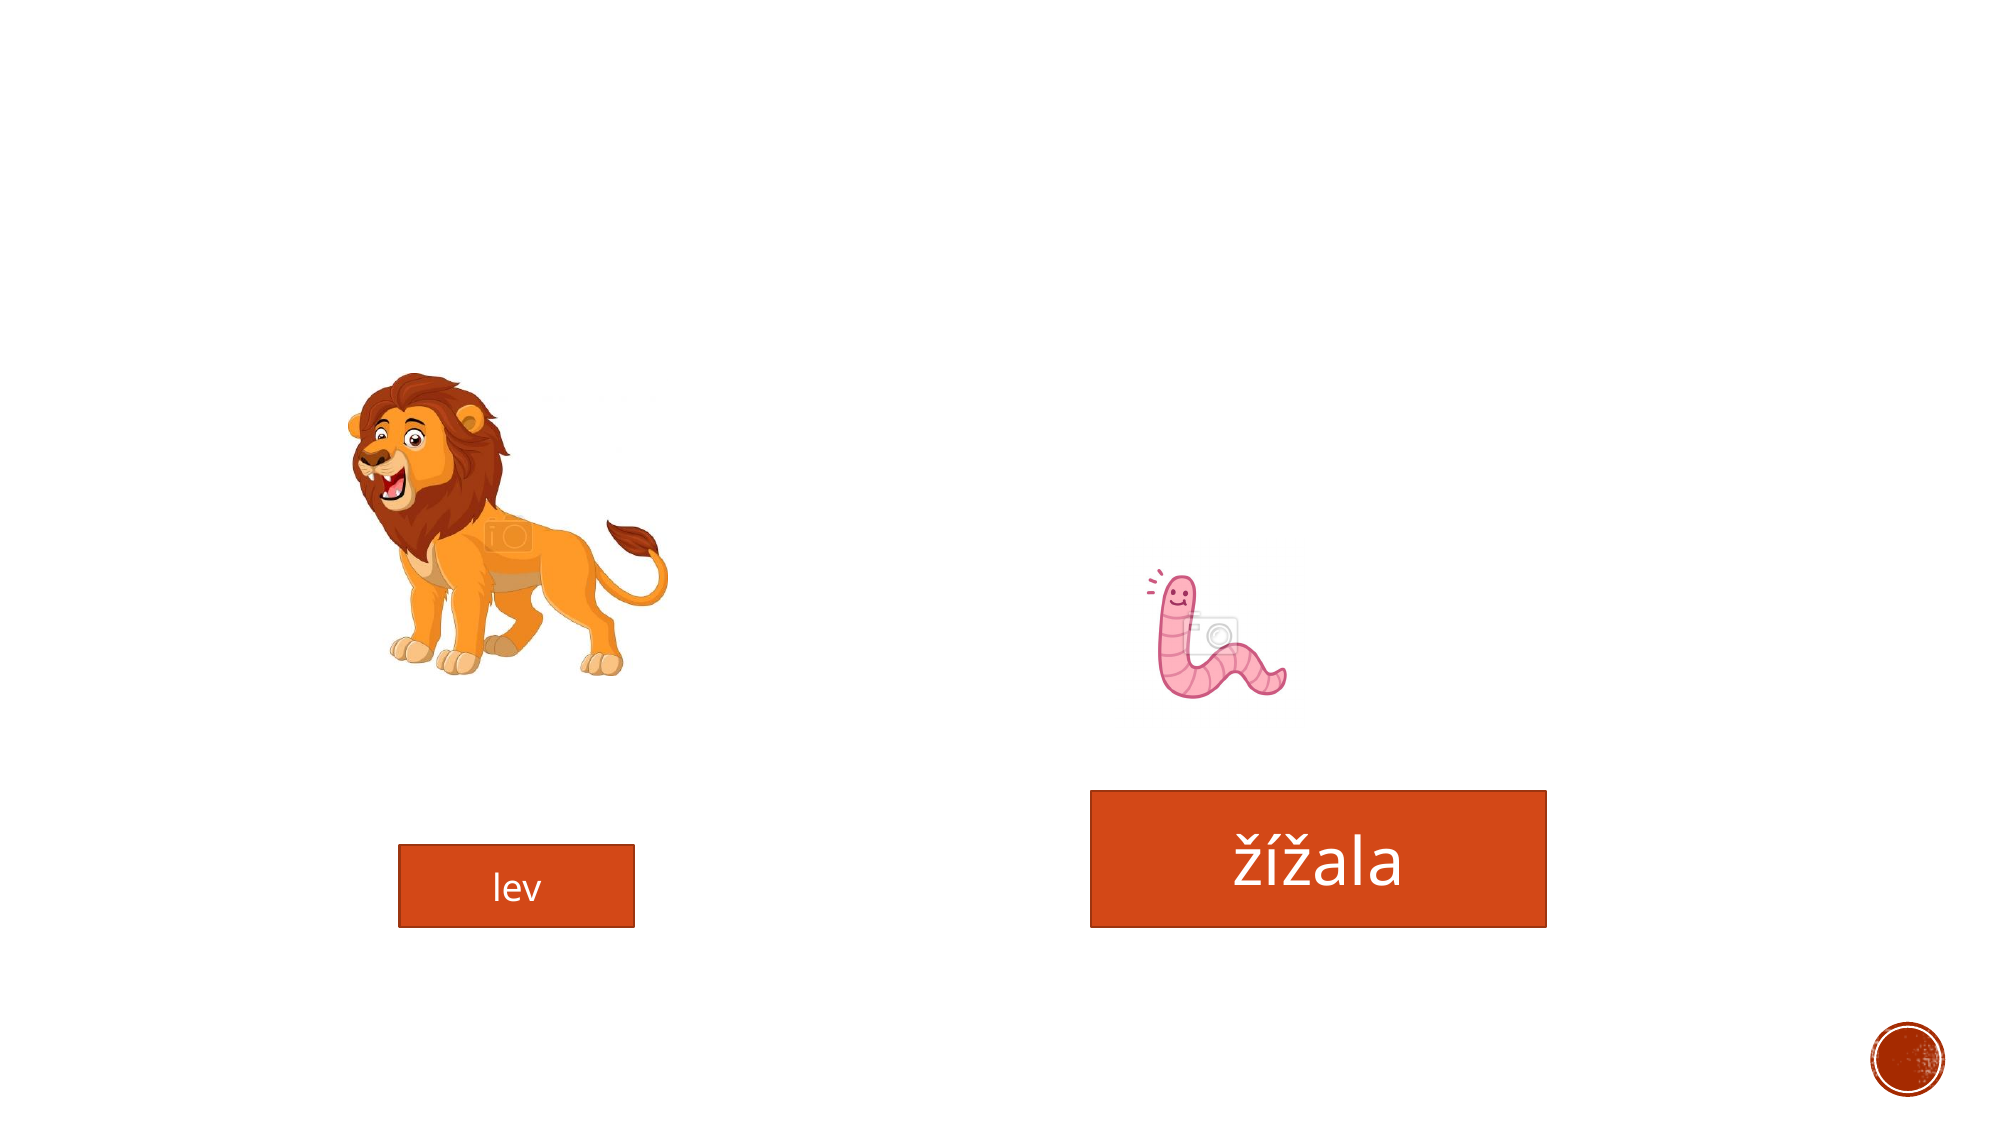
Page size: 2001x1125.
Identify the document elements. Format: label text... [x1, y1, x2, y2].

picture [348, 373, 668, 676]
text_box lev [398, 844, 635, 928]
picture [1115, 538, 1305, 728]
text_box žížala [1090, 790, 1547, 928]
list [352, 377, 665, 674]
